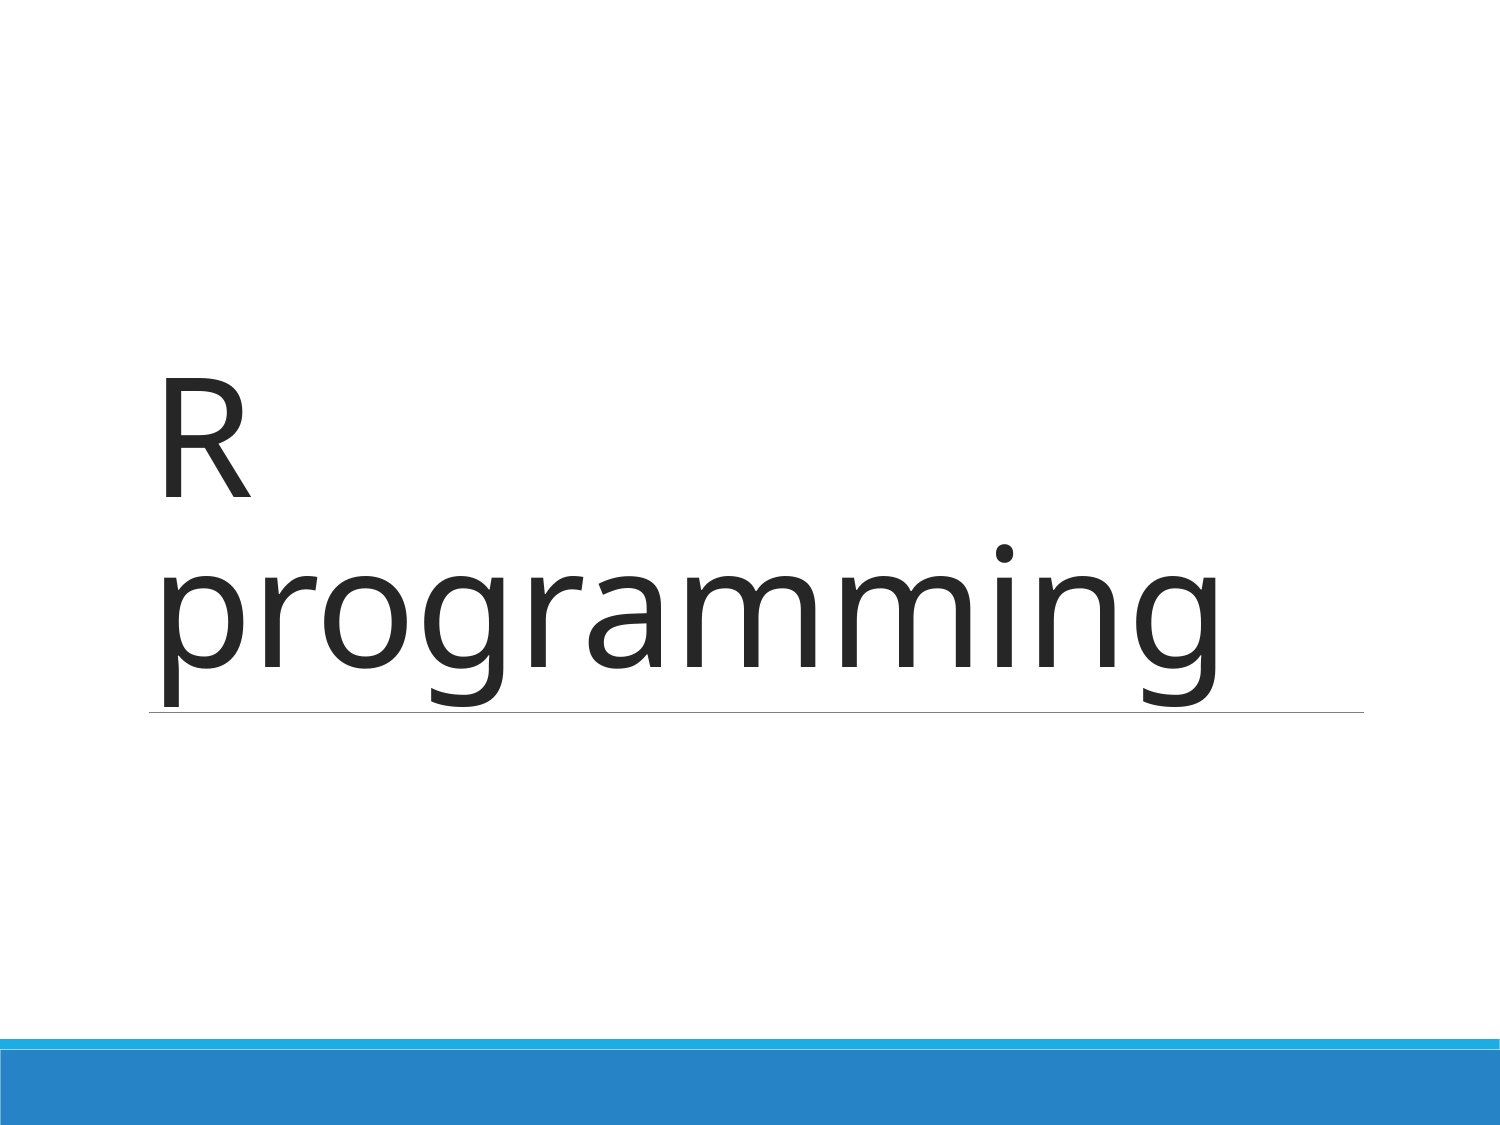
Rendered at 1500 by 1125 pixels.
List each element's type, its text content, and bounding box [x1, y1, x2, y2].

title R programming [135, 124, 1373, 710]
